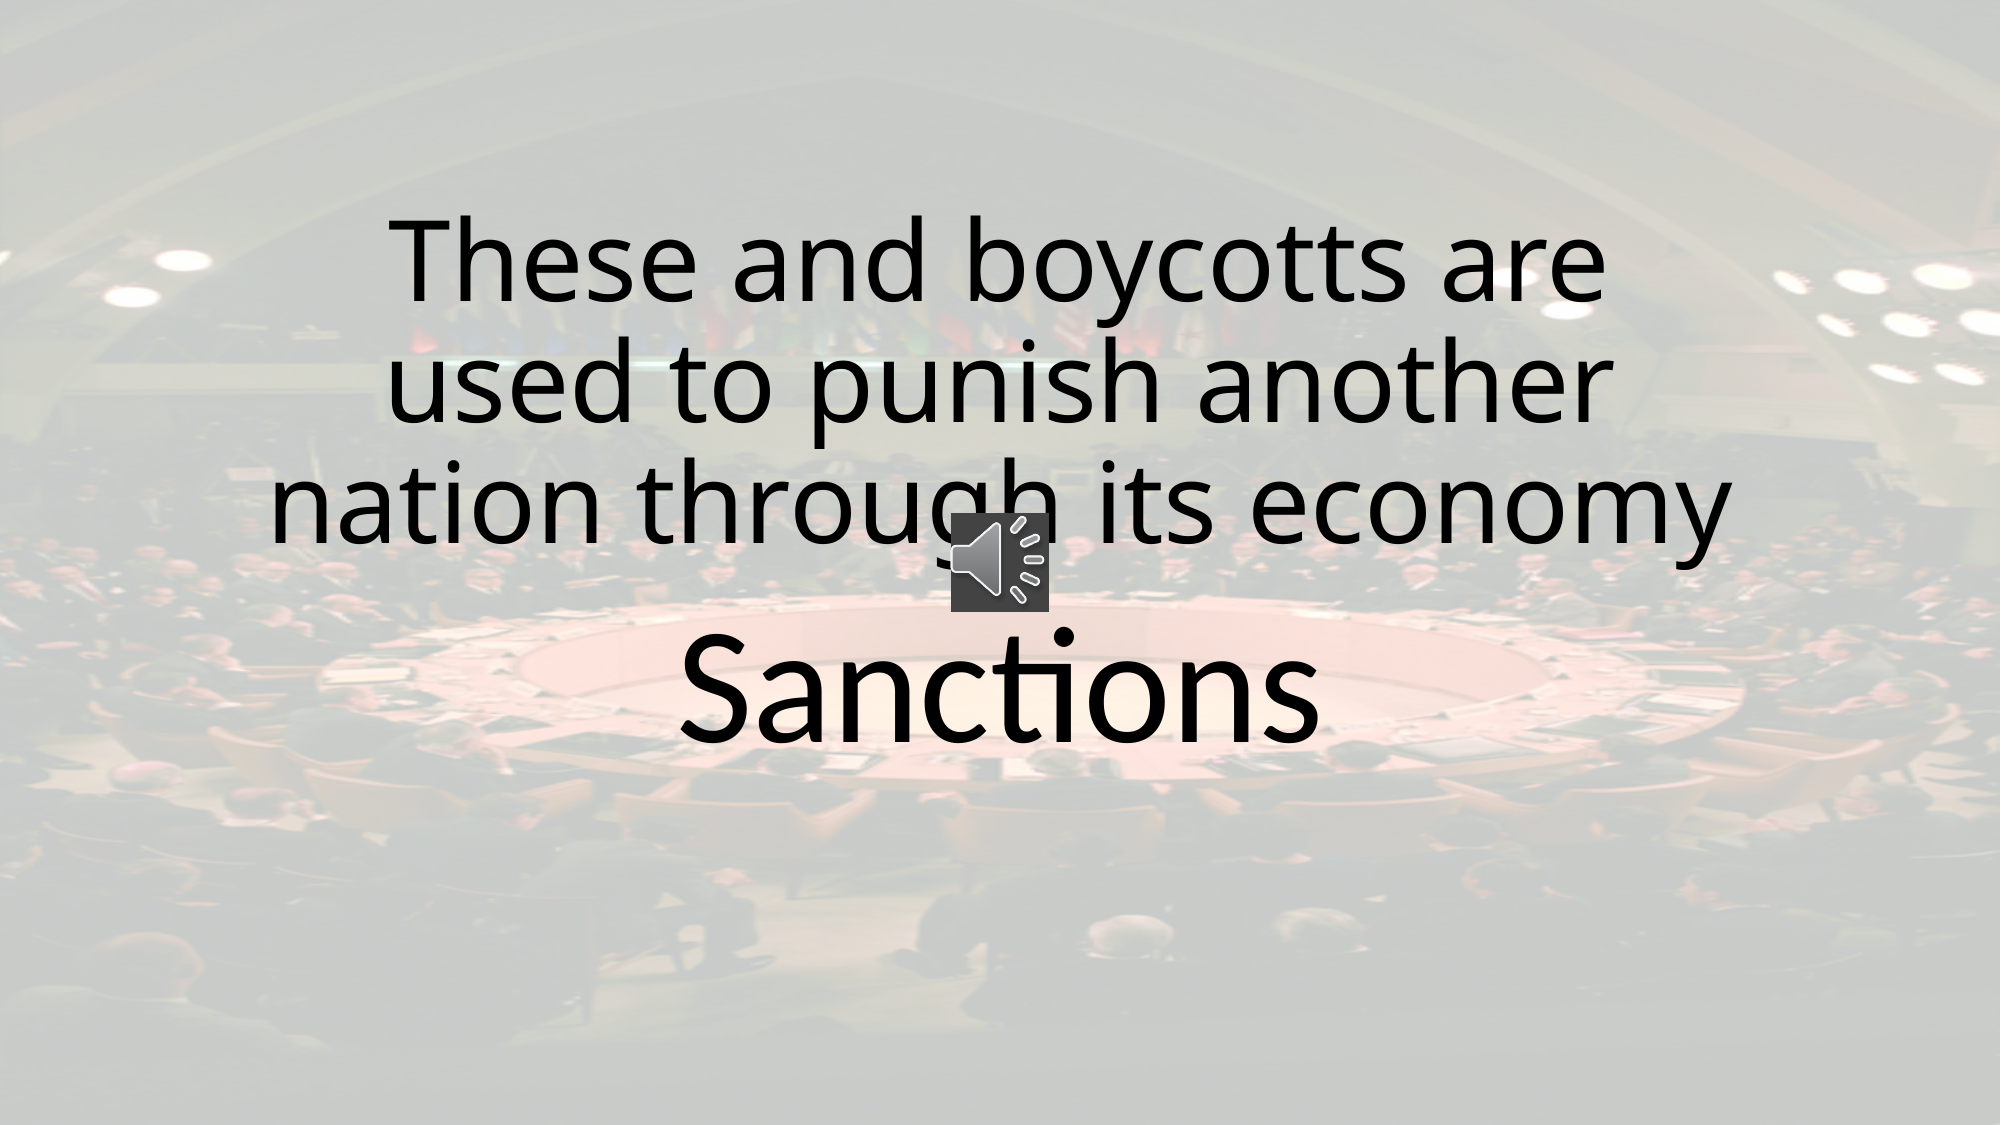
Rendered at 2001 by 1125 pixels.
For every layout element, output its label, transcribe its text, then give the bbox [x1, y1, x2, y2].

picture [949, 512, 1050, 613]
subtitle Sanctions [249, 590, 1750, 863]
title These and boycotts are used to punish another nation through its economy [249, 184, 1750, 576]
